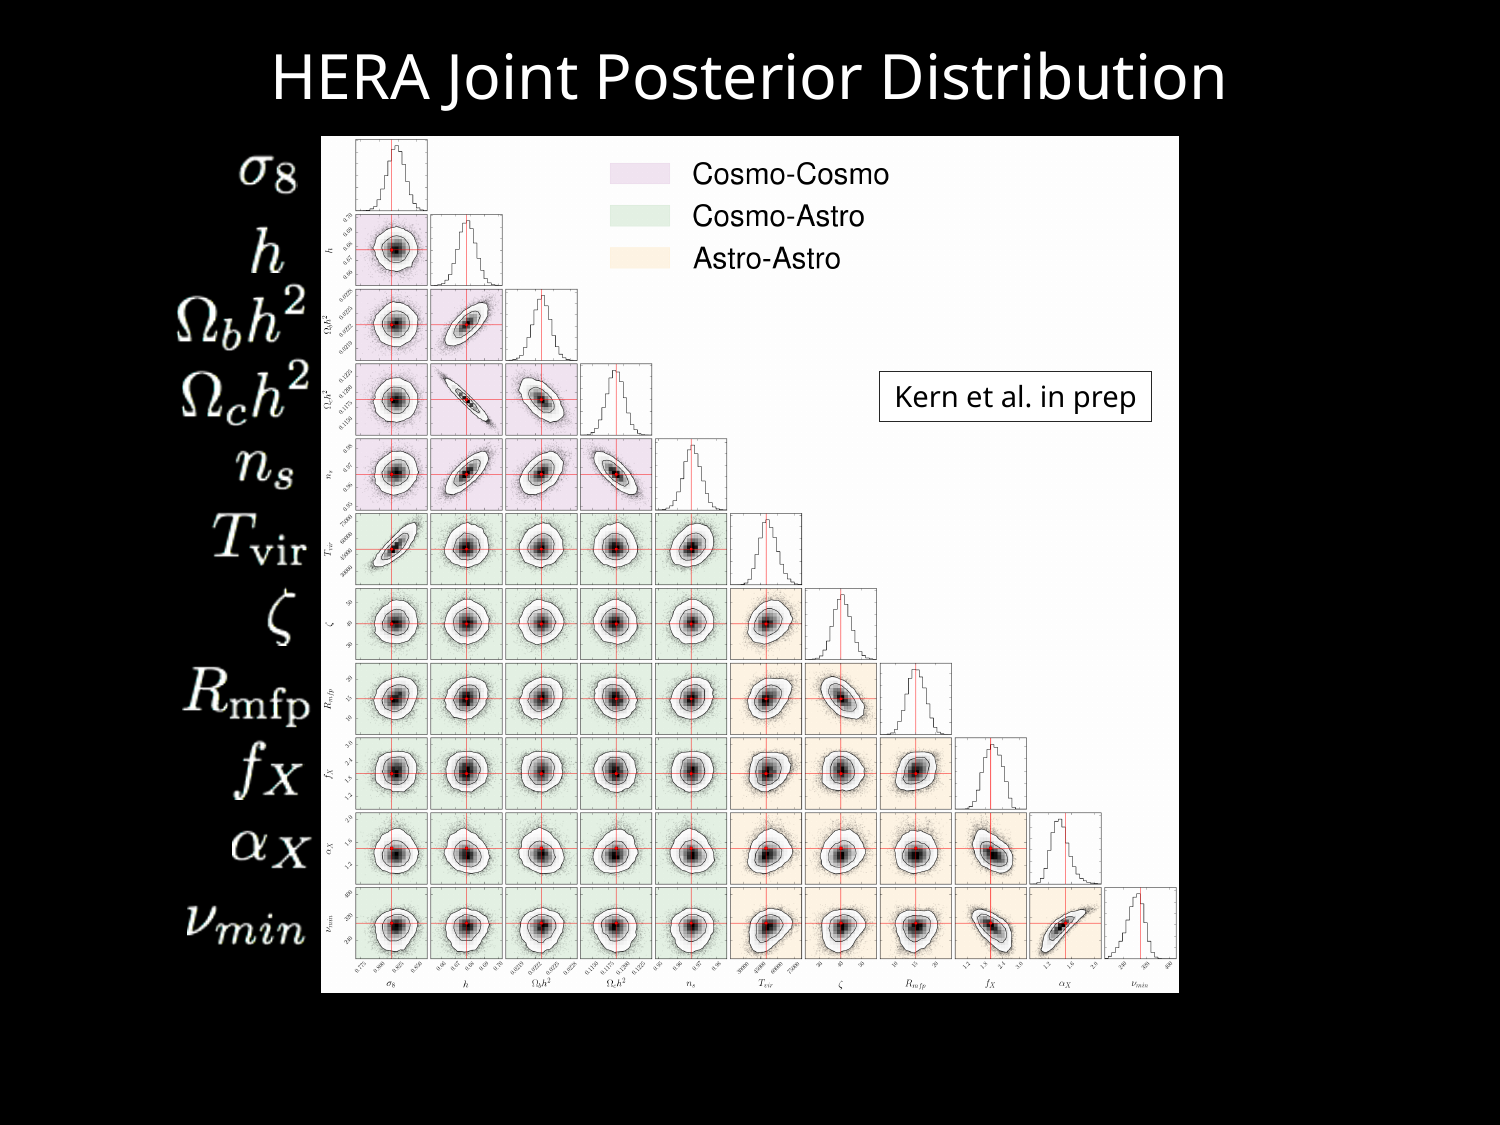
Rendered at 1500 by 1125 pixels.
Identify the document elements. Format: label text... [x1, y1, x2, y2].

picture [176, 278, 319, 430]
picture [187, 904, 314, 949]
picture [266, 583, 305, 647]
picture [207, 507, 309, 570]
picture [251, 215, 290, 273]
title HERA Joint Posterior Distribution [75, 0, 1425, 168]
picture [232, 449, 302, 494]
picture [182, 135, 1179, 993]
picture [234, 153, 298, 198]
